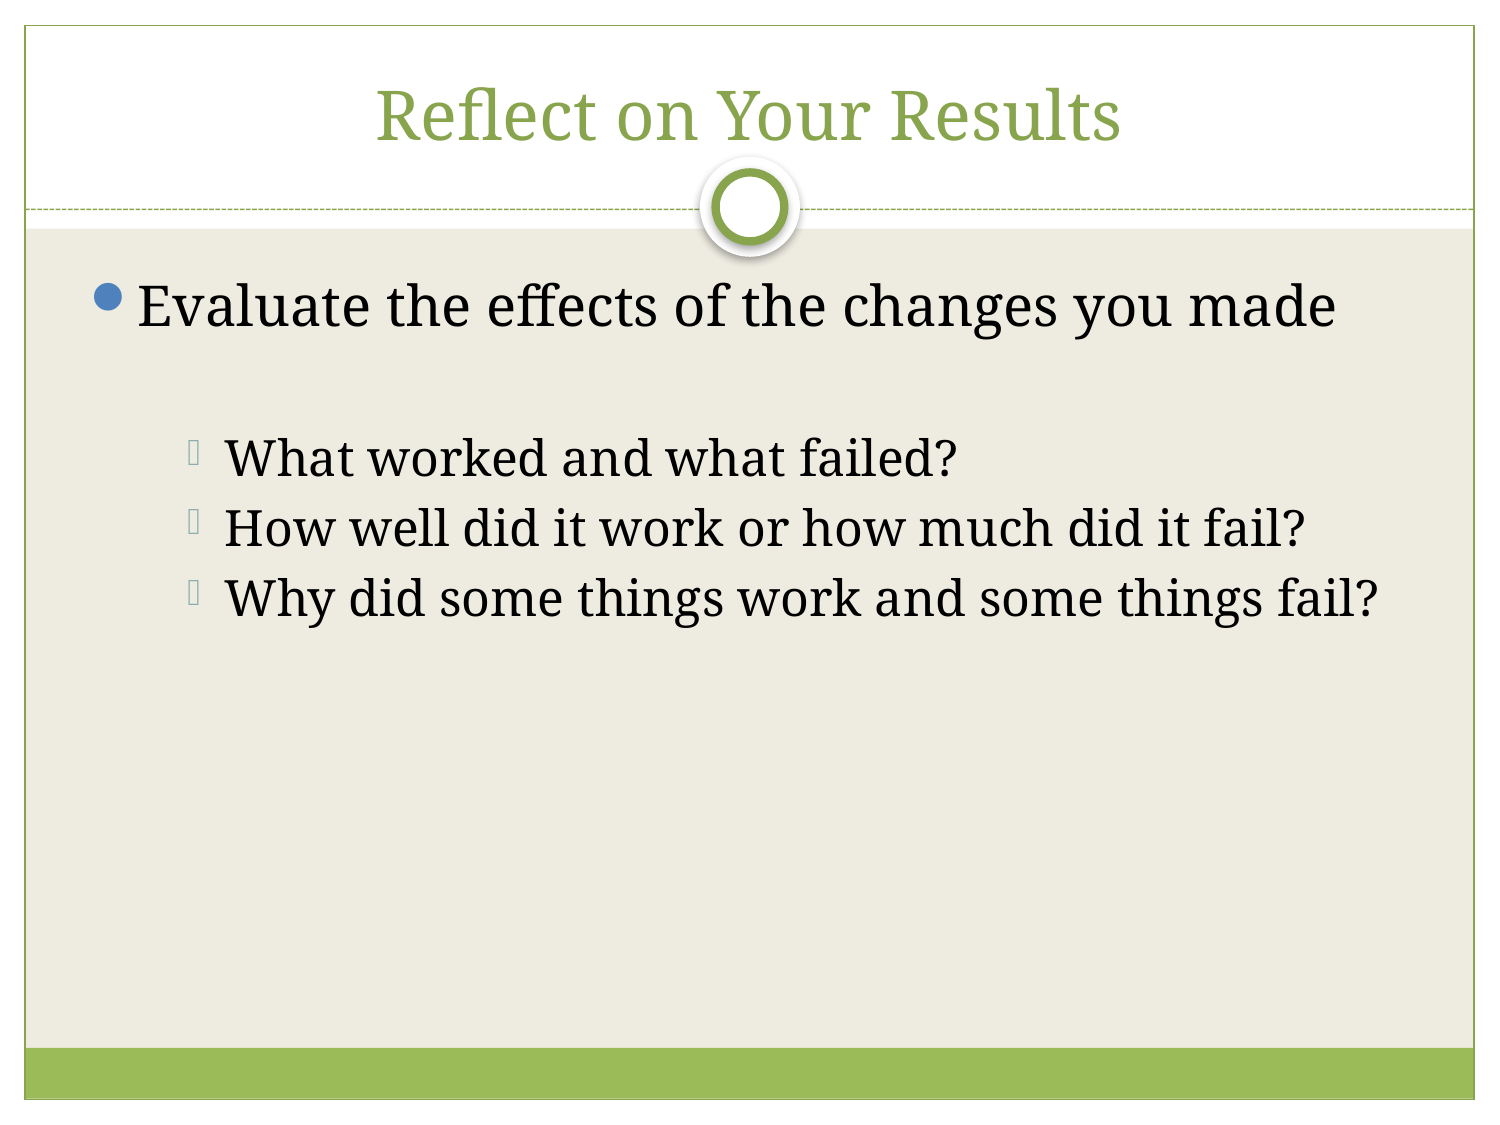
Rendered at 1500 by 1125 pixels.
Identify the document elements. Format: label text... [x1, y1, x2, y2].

title Reflect on Your Results [49, 37, 1450, 162]
list Evaluate the effects of the changes you made What worked and what failed? How well did it work or how much did it fail? Why did some things work and some things fail? [75, 262, 1425, 1100]
